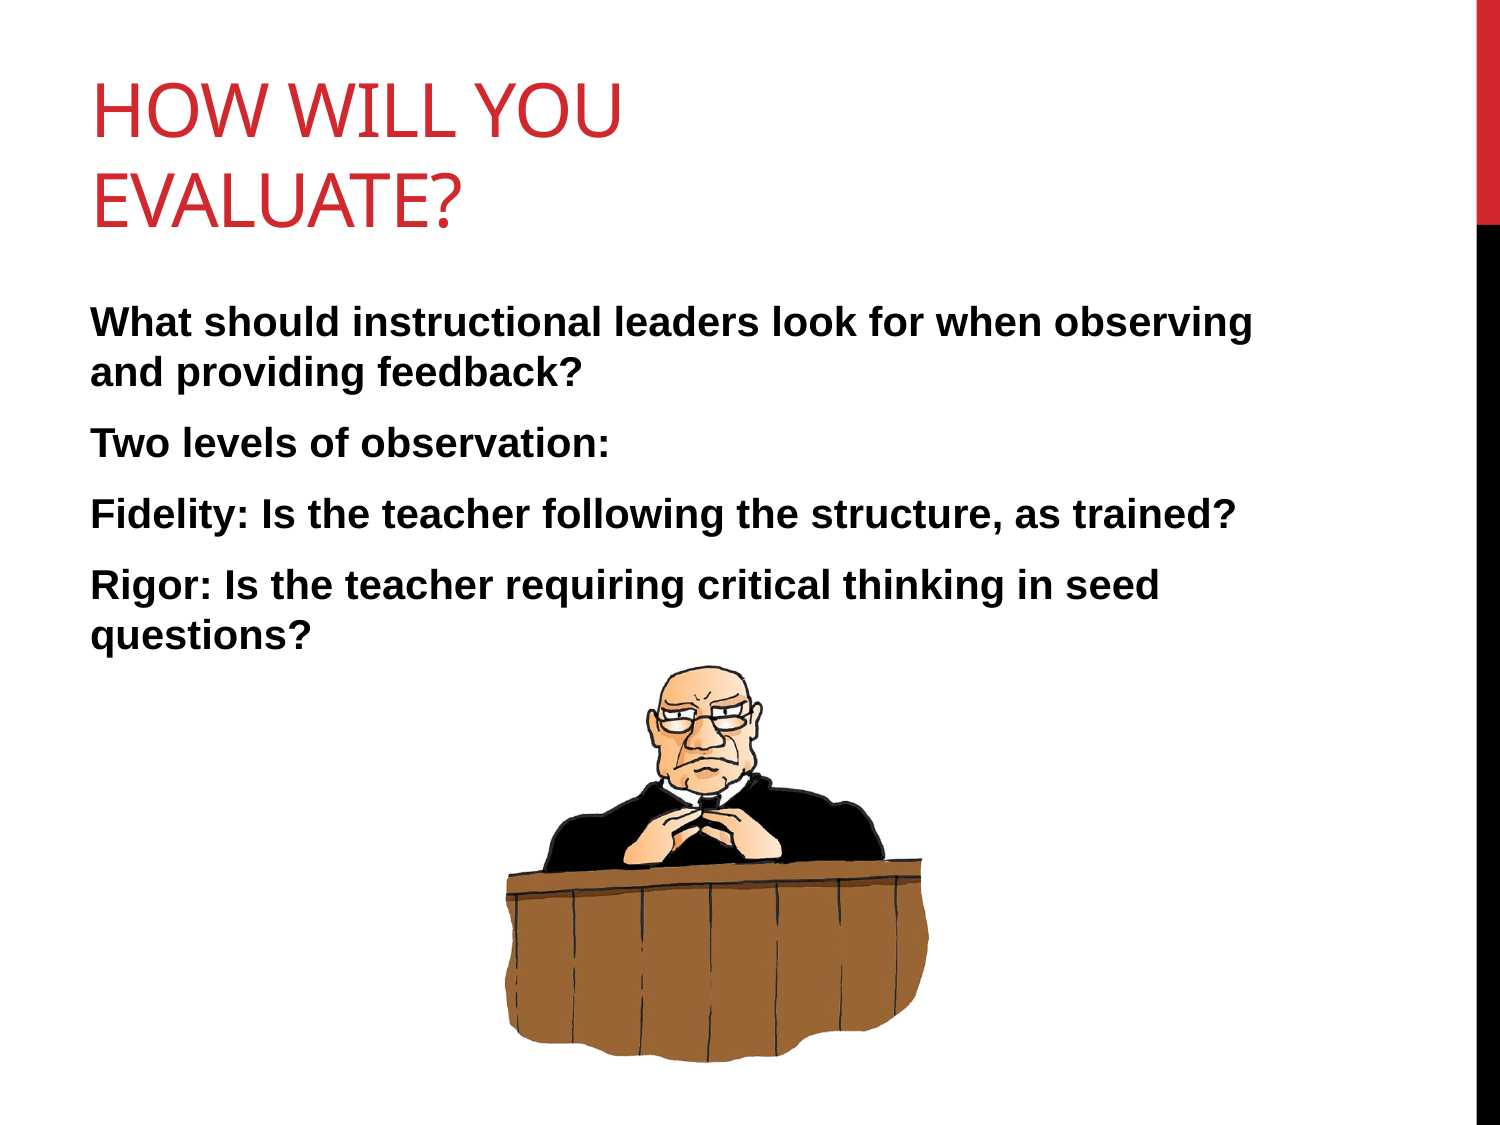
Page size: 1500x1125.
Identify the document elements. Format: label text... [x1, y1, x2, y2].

list What should instructional leaders look for when observing and providing feedback? Two levels of observation: Fidelity: Is the teacher following the structure, as trained? Rigor: Is the teacher requiring critical thinking in seed questions? [75, 287, 1325, 1005]
title How will you evaluate? [75, 25, 1025, 250]
picture [499, 661, 936, 1073]
